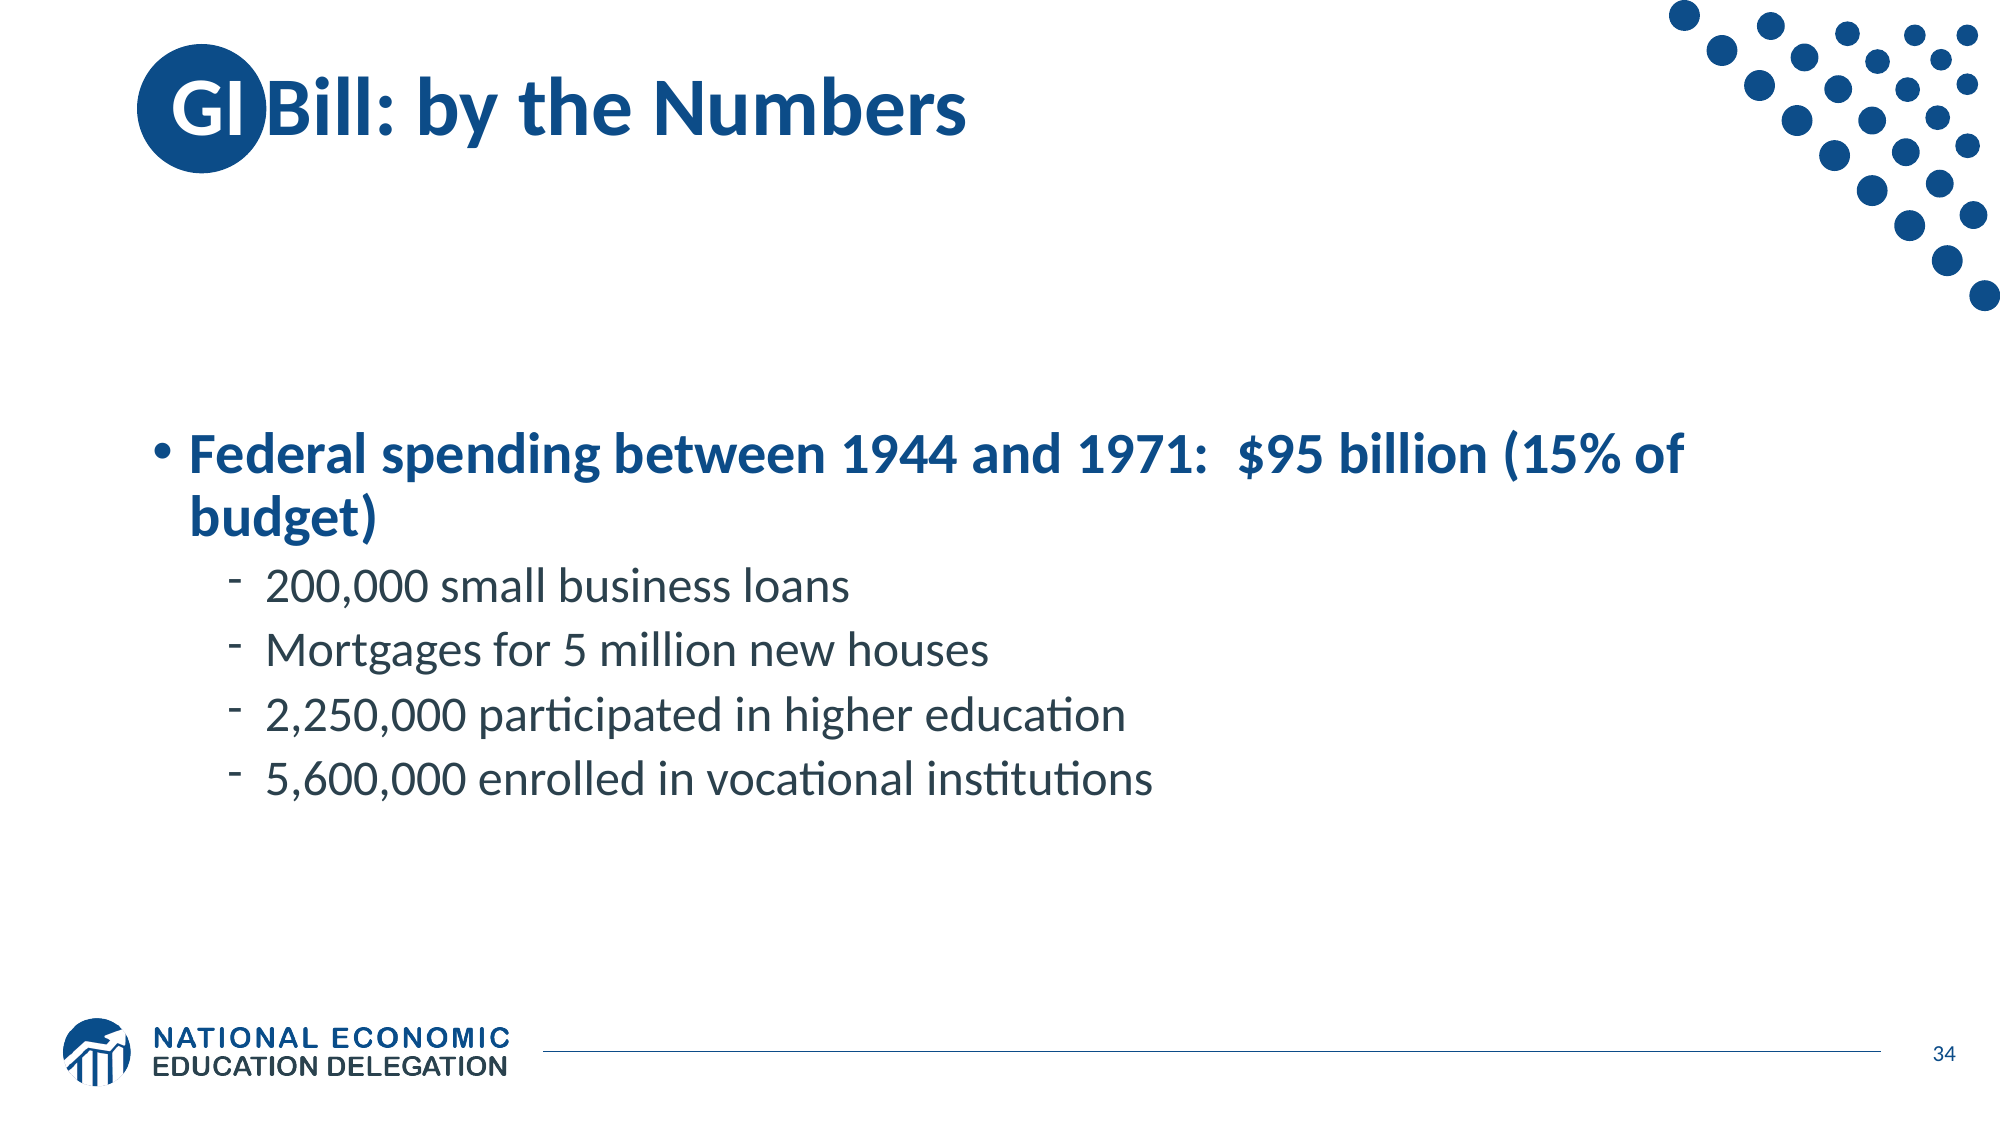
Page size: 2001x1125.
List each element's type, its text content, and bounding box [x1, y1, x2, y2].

slide_number 34 [1521, 1022, 1972, 1082]
title GI Bill: by the Numbers [156, 0, 1882, 218]
list Federal spending between 1944 and 1971: $95 billion (15% of budget) 200,000 small business loans Mortgages for 5 million new houses 2,250,000 participated in higher education 5,600,000 enrolled in vocational institutions [137, 257, 1863, 972]
picture [55, 1013, 520, 1091]
